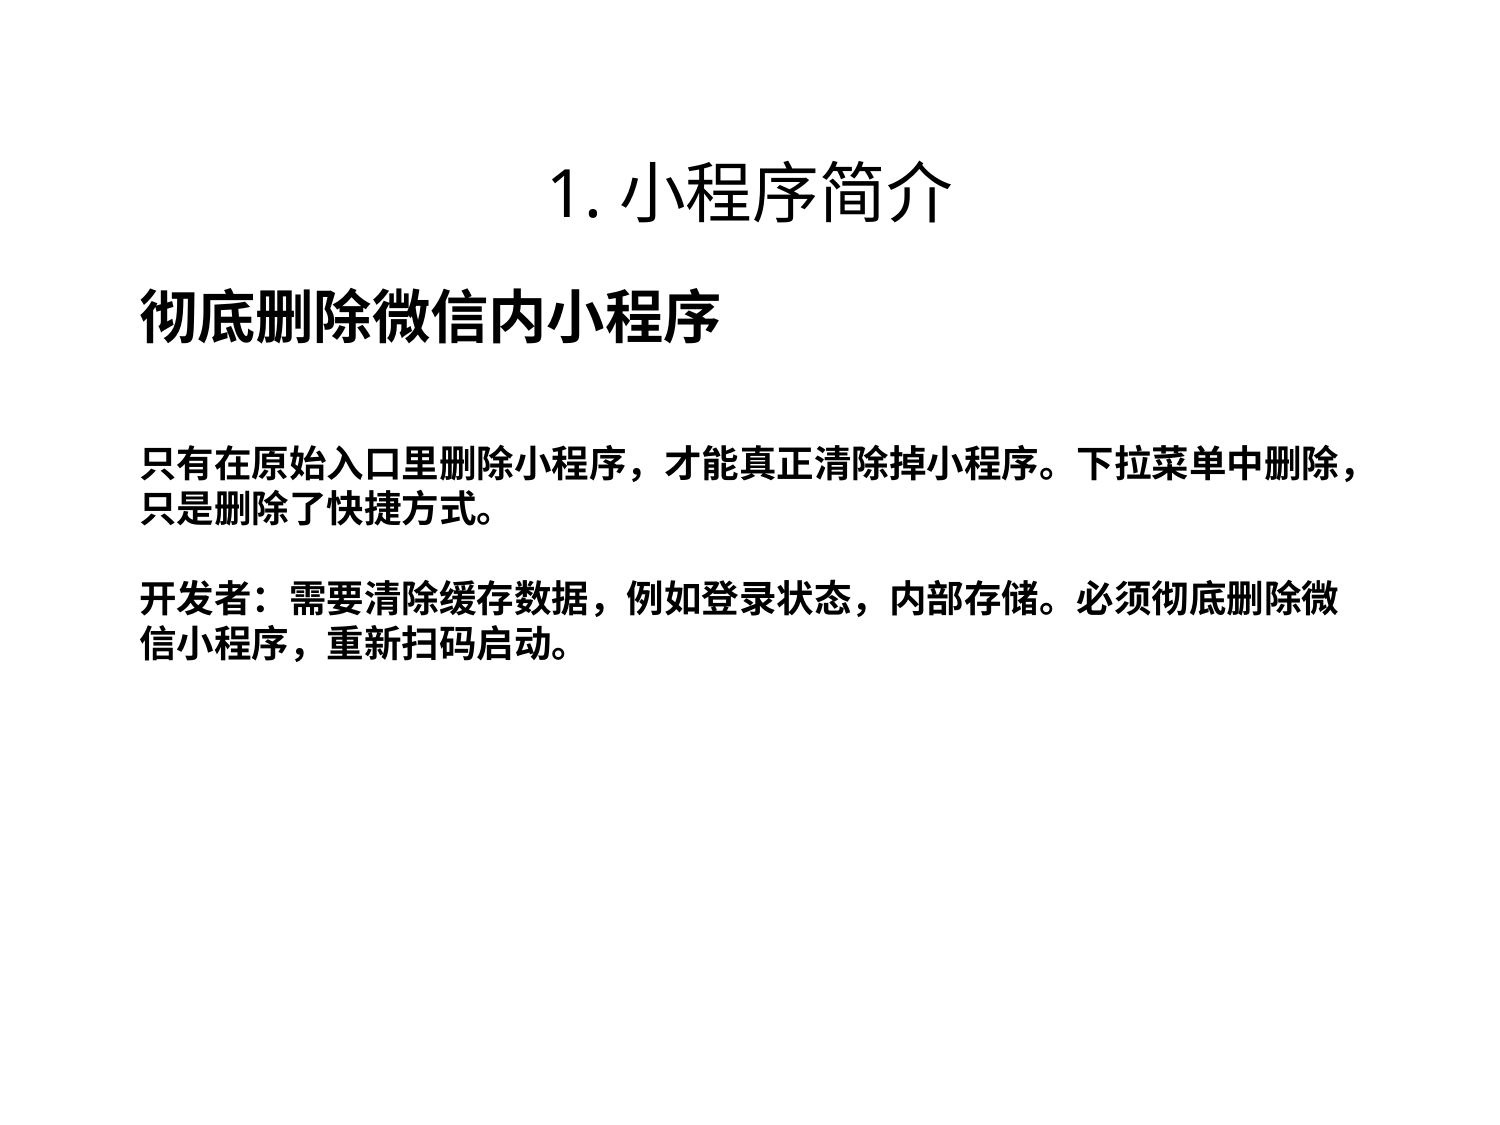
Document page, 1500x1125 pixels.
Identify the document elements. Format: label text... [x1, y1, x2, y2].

text_box 彻底删除微信内小程序 只有在原始入口里删除小程序，才能真正清除掉小程序。下拉菜单中删除，只是删除了快捷方式。 开发者：需要清除缓存数据，例如登录状态，内部存储。必须彻底删除微信小程序，重新扫码启动。 [124, 272, 1388, 763]
title 1.小程序简介 [112, 109, 1388, 273]
